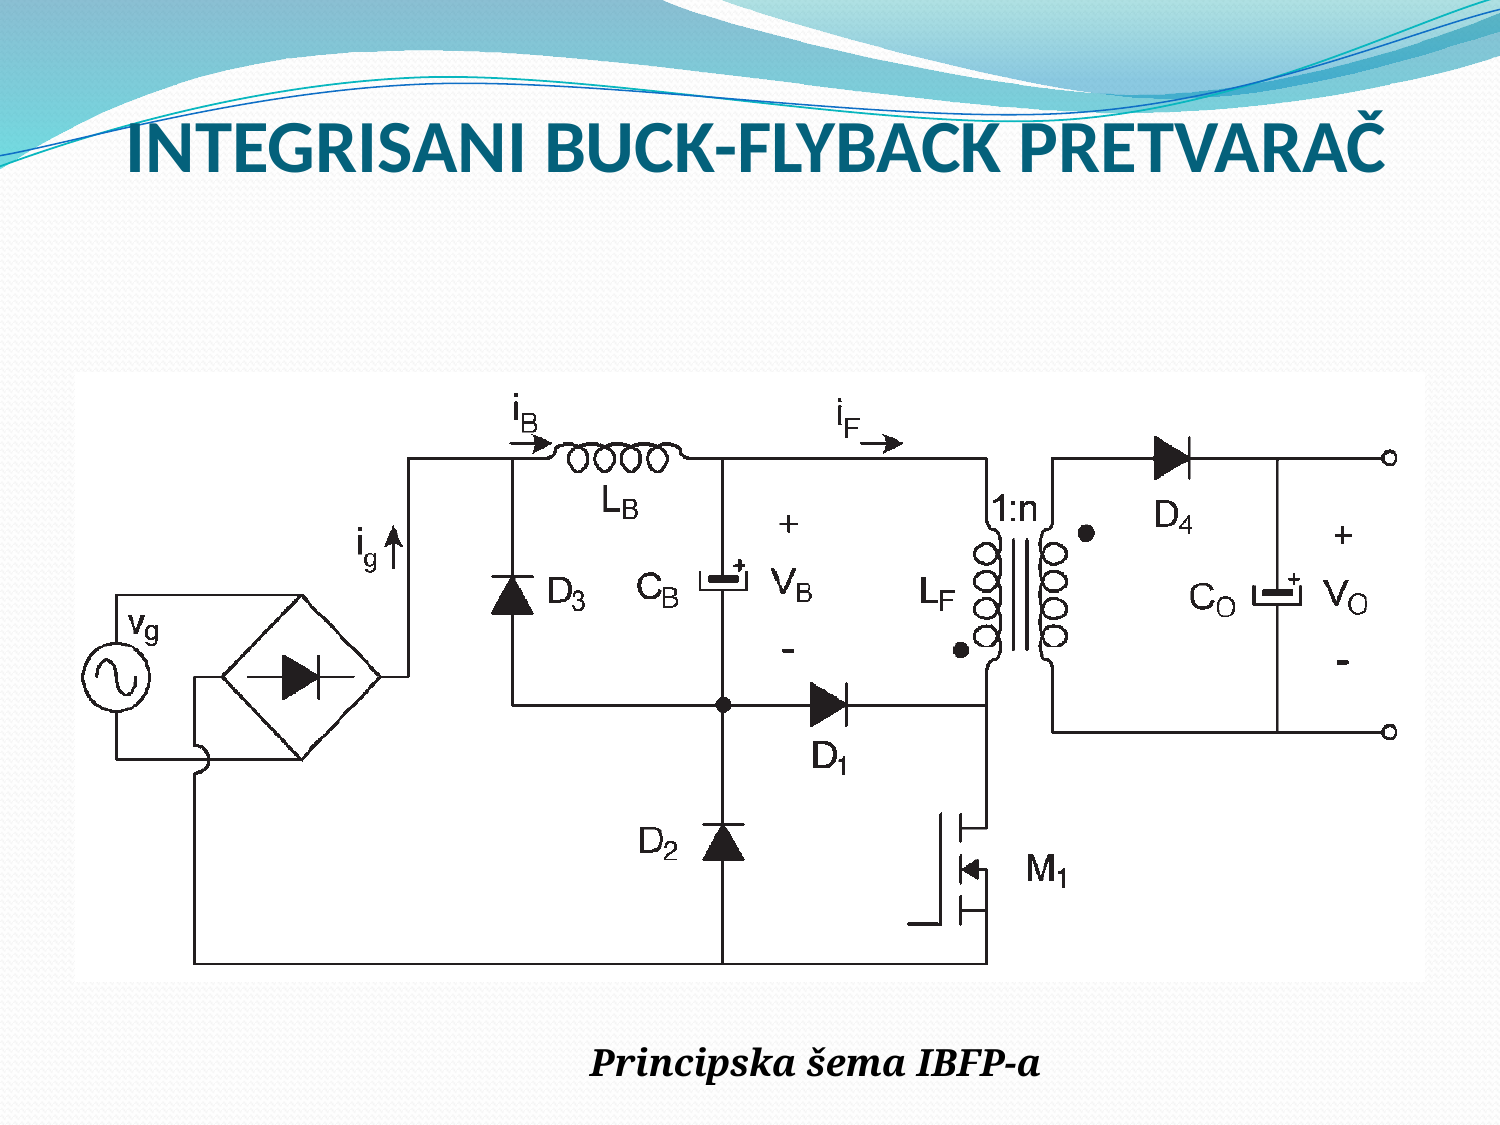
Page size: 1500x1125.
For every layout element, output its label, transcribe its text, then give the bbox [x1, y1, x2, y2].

text_box Principska šema IBFP-a [575, 1031, 1057, 1091]
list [74, 372, 1426, 983]
title INTEGRISANI BUCK-FLYBACK PRETVARAČ [81, 0, 1433, 188]
